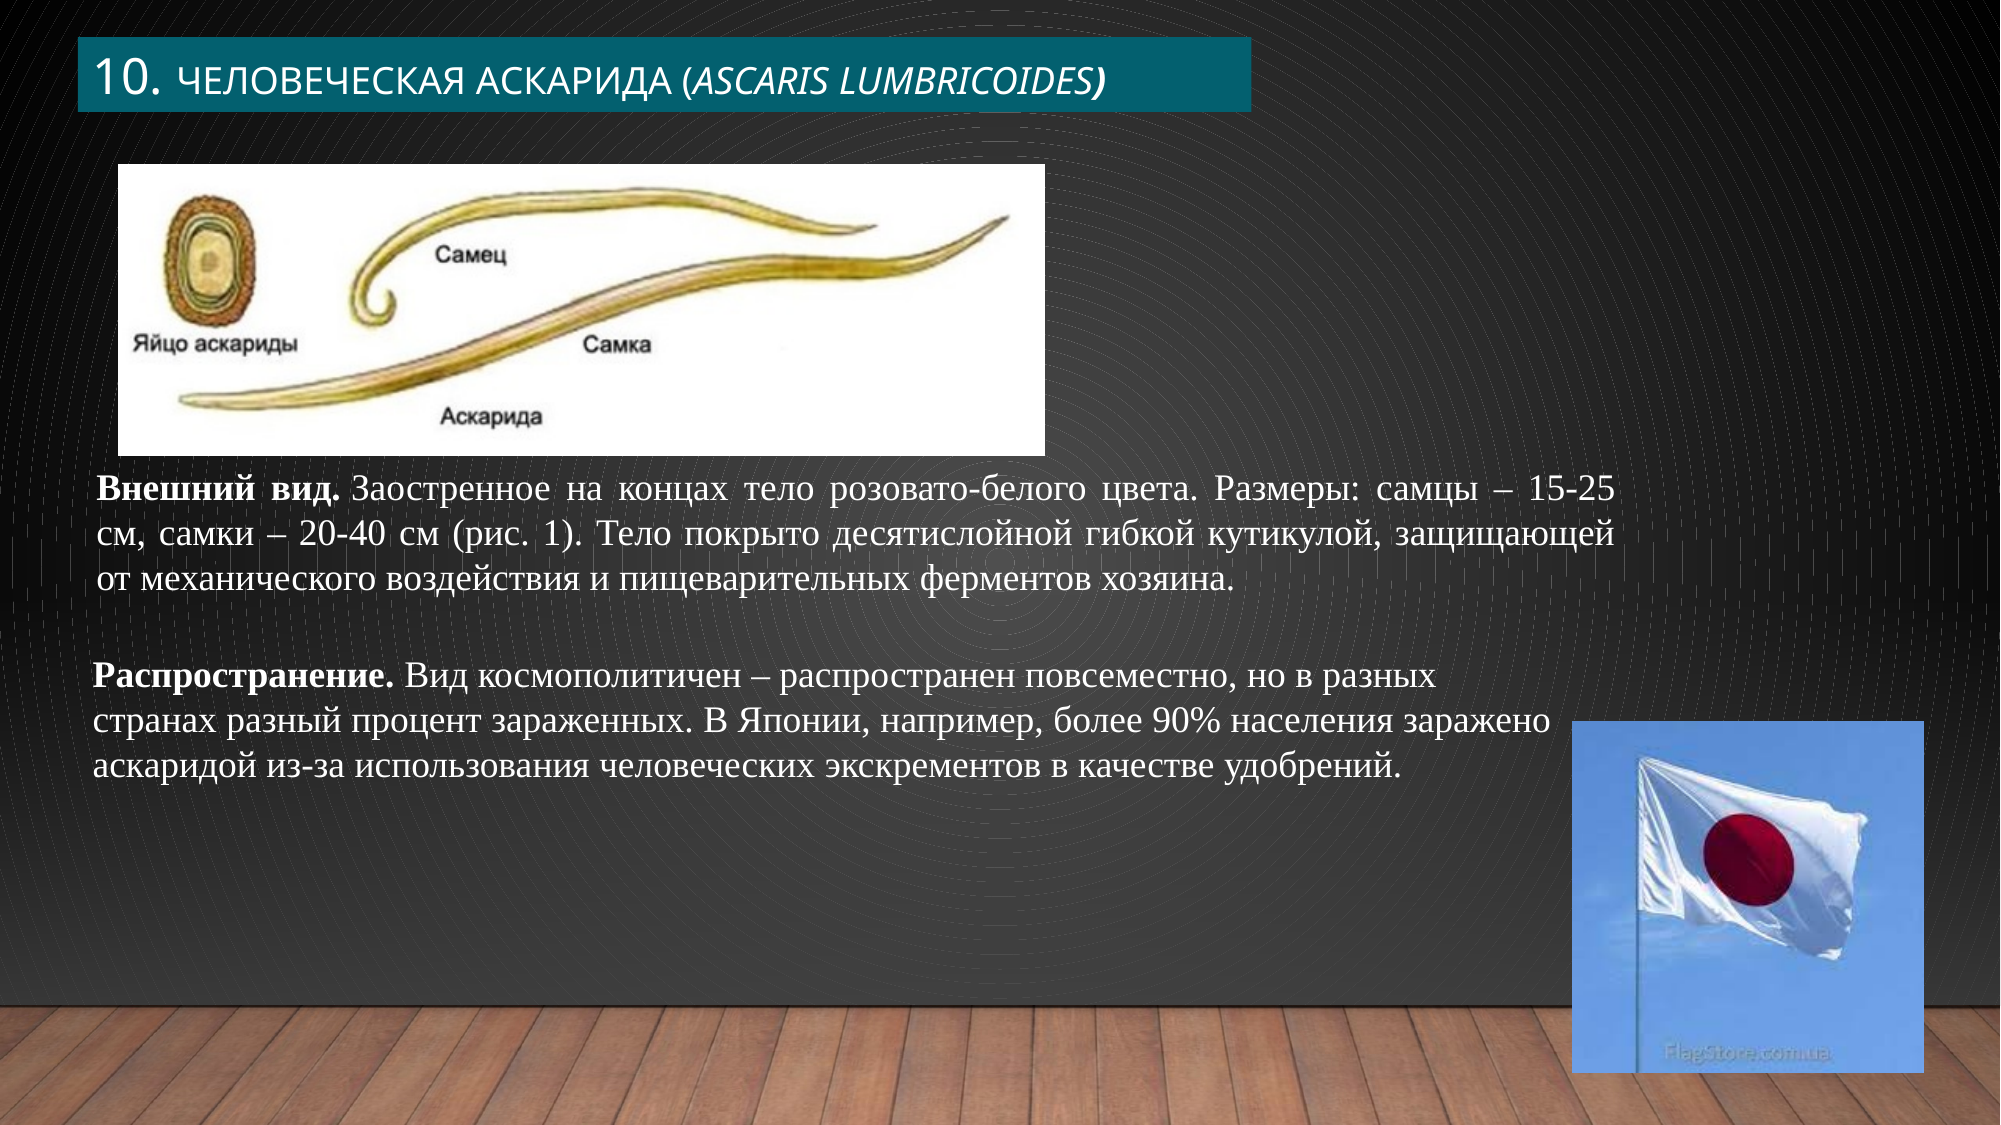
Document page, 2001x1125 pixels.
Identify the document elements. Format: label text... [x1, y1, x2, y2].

picture [0, 721, 2000, 1125]
picture [117, 164, 1046, 456]
text_box Распространение. Вид космополитичен – распространен повсеместно, но в разных странах разный процент зараженных. В Японии, например, более 90% населения заражено аскаридой из-за использования человеческих экскрементов в качестве удобрений. [77, 642, 1578, 793]
text_box 10. ЧЕЛОВЕЧЕСКАЯ АСКАРИДА (ASCARIS LUMBRICOIDES) [77, 37, 1252, 112]
text_box Внешний вид. Заостренное на концах тело розовато-белого цвета. Размеры: самцы – 15-25 см, самки – 20-40 см (рис. 1). Тело покрыто десятислойной гибкой кутикулой, защищающей от механического воздействия и пищеварительных ферментов хозяина. [81, 455, 1632, 605]
